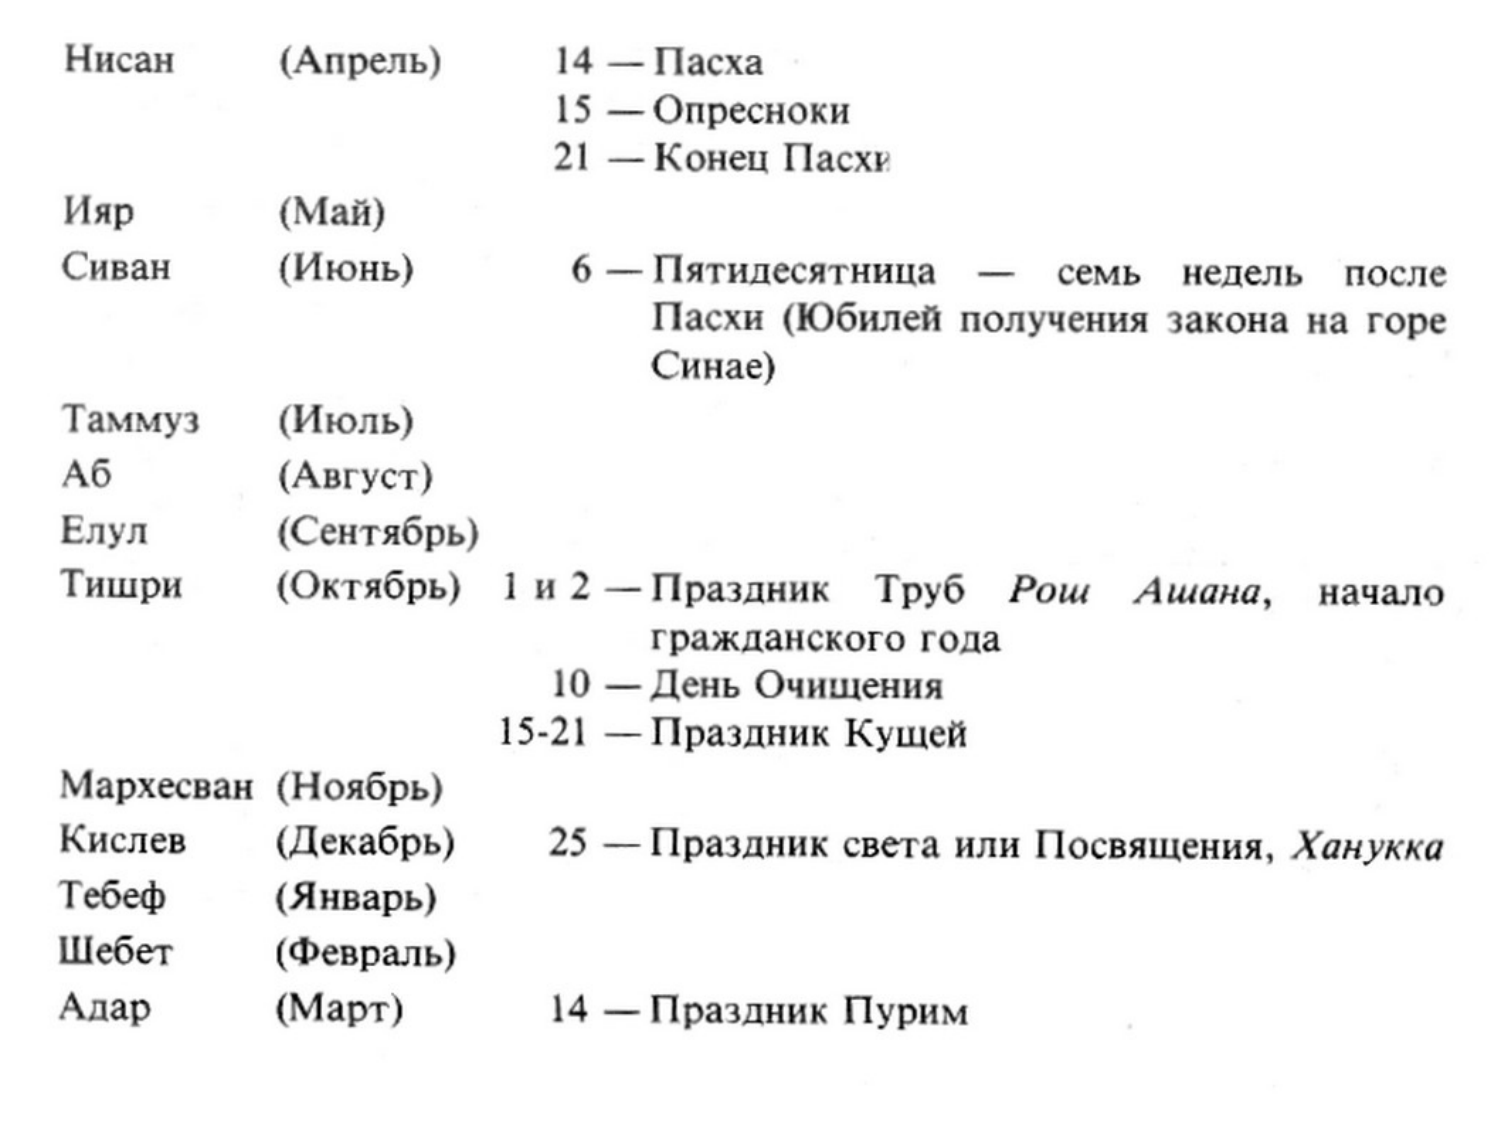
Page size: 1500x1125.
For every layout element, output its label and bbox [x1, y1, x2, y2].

list [3, 20, 1500, 1095]
